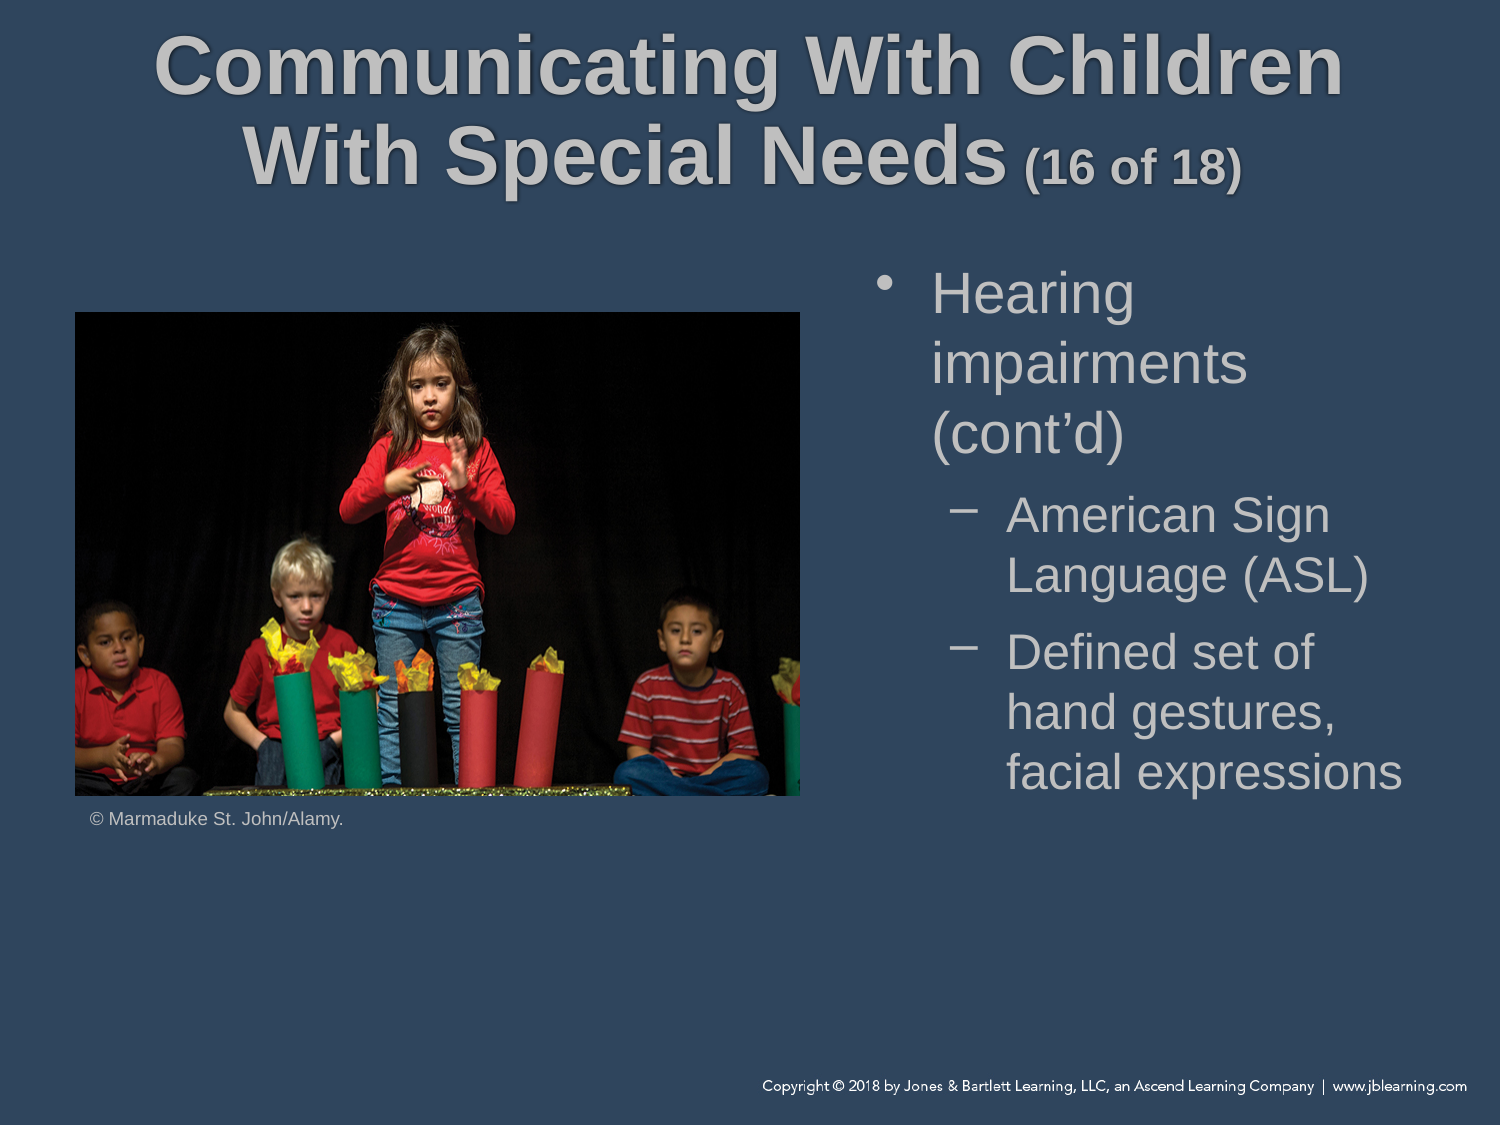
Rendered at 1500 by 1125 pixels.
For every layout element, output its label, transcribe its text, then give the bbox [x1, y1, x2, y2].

text_box © Marmaduke St. John/Alamy. [75, 804, 755, 837]
list Hearing impairments (cont’d) American Sign Language (ASL) Defined set of hand gestures, facial expressions [836, 223, 1477, 1014]
title Communicating With Children With Special Needs (16 of 18) [99, 37, 1400, 188]
picture [0, 0, 1500, 1125]
